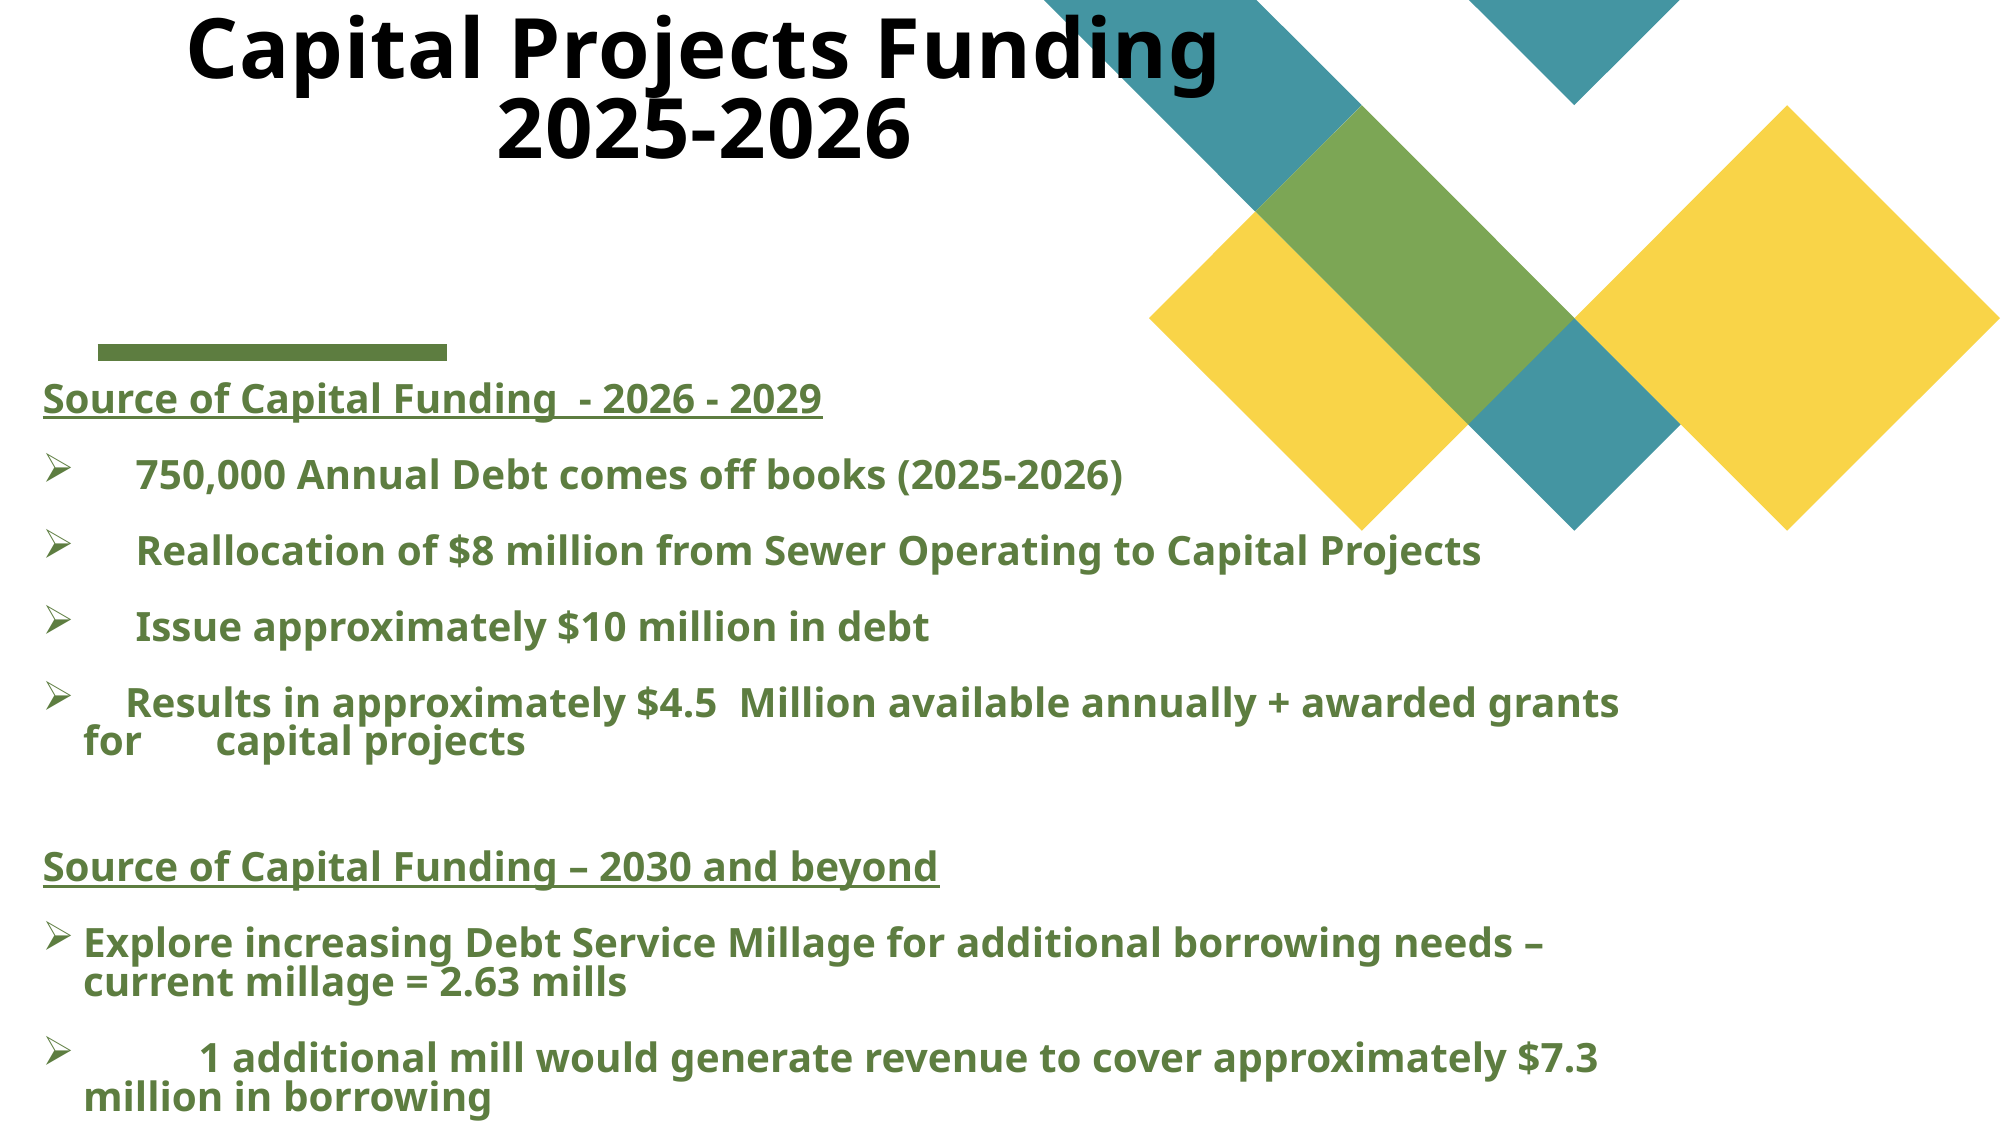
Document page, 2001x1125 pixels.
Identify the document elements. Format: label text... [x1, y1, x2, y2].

list Source of Capital Funding - 2026 - 2029 750,000 Annual Debt comes off books (2025-2026) Reallocation of $8 million from Sewer Operating to Capital Projects Issue approximately $10 million in debt Results in approximately $4.5 Million available annually + awarded grants for capital projects Source of Capital Funding – 2030 and beyond Explore increasing Debt Service Millage for additional borrowing needs – current millage = 2.63 mills 1 additional mill would generate revenue to cover approximately $7.3 million in borrowing [42, 344, 1660, 1125]
title Capital Projects Funding 2025-2026 [64, 31, 1345, 175]
